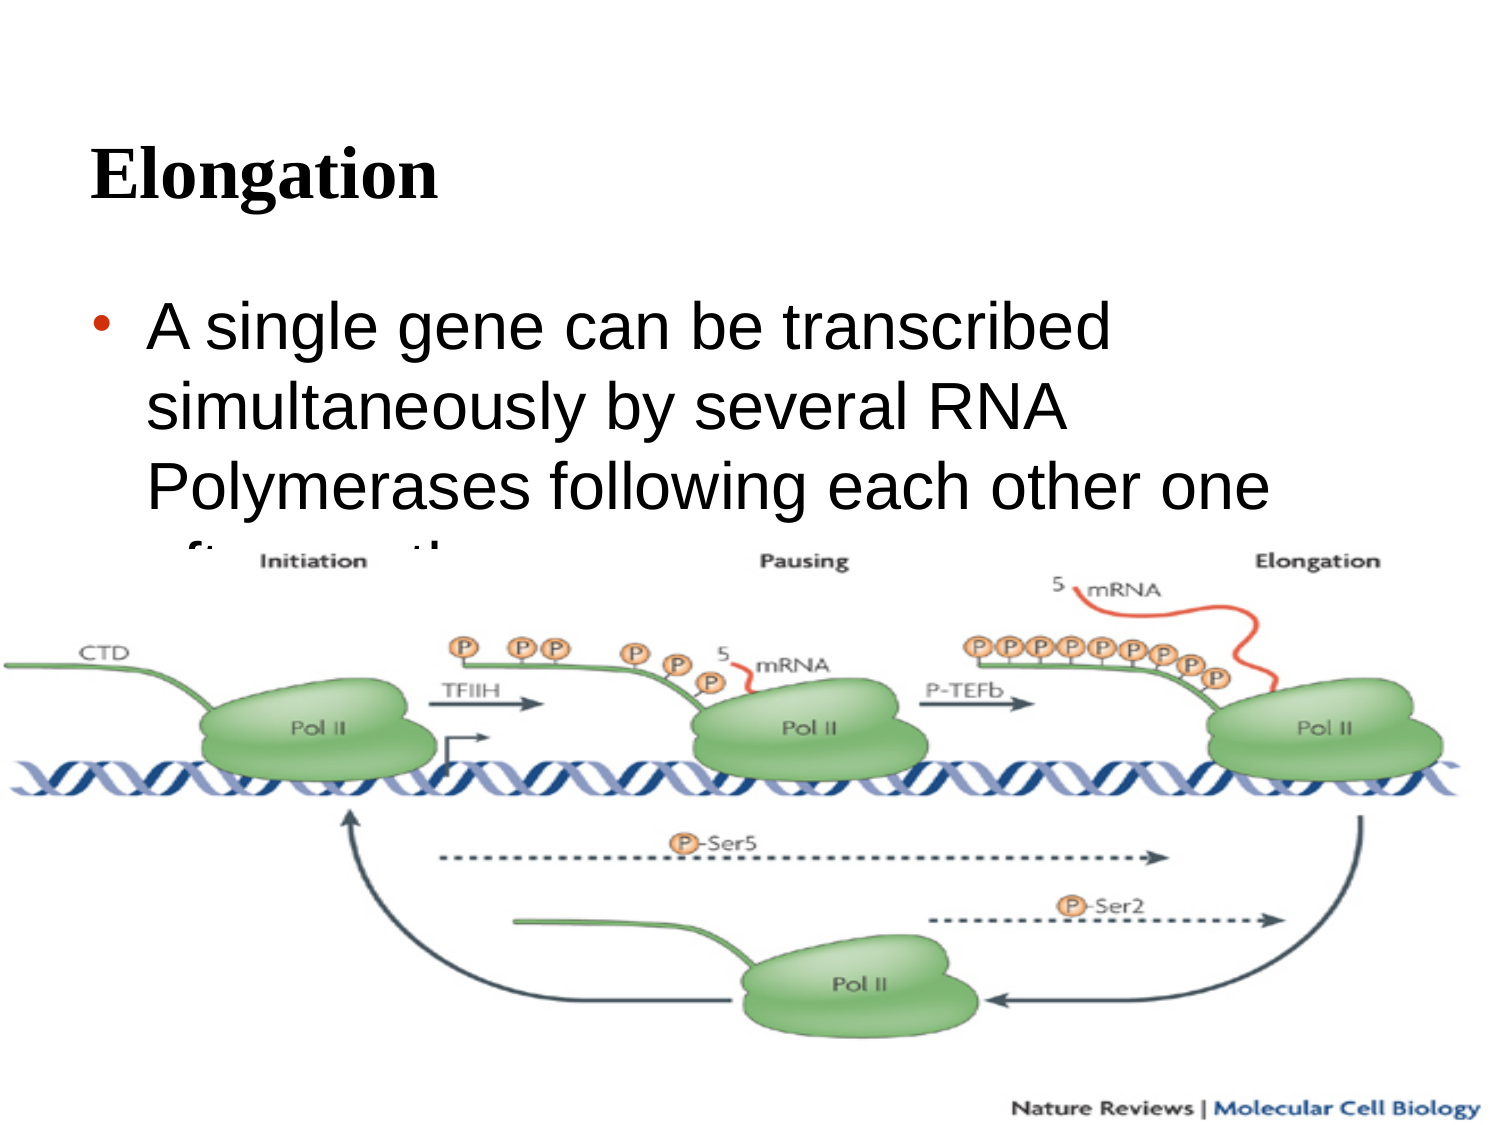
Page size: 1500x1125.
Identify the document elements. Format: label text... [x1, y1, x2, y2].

list A single gene can be transcribed simultaneously by several RNA Polymerases following each other one after another Transcription Animation [74, 274, 1426, 548]
picture [0, 549, 1488, 1125]
title Elongation [74, 74, 1426, 263]
